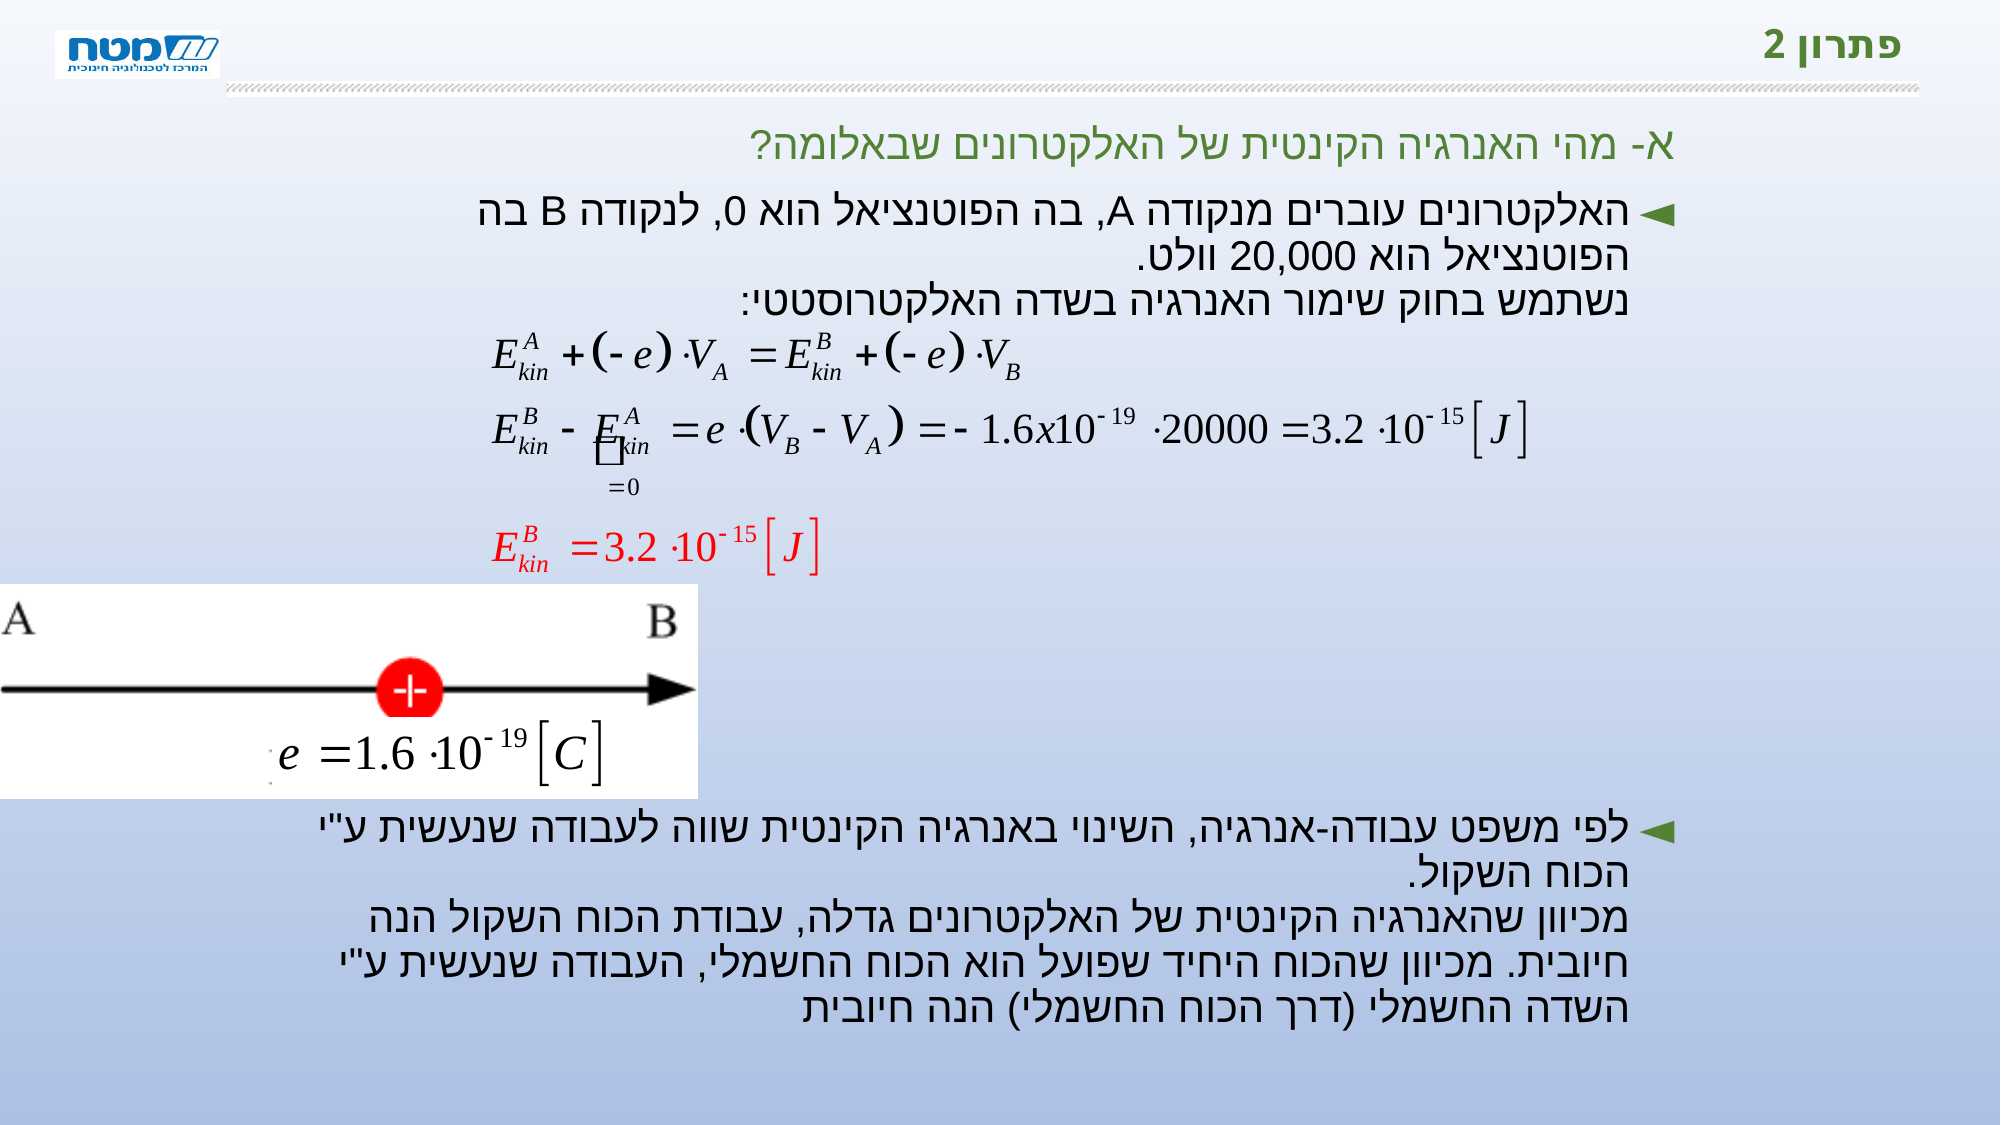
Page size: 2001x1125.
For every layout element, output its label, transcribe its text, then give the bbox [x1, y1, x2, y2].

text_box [484, 320, 1537, 585]
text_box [0, 584, 698, 799]
title פתרון 2 [237, 15, 1918, 75]
picture [55, 30, 220, 79]
list מהי האנרגיה הקינטית של האלקטרונים שבאלומה? האלקטרונים עוברים מנקודה A, בה הפוטנציאל הוא 0, לנקודה B בה הפוטנציאל הוא 20,000 וולט. נשתמש בחוק שימור האנרגיה בשדה האלקטרוסטטי: לפי משפט עבודה-אנרגיה, השינוי באנרגיה הקינטית שווה לעבודה שנעשית ע"י הכוח השקול. מכיוון שהאנרגיה הקינטית של האלקטרונים גדלה, עבודת הכוח השקול הנה חיובית. מכיוון שהכוח היחיד שפועל הוא הכוח החשמלי, העבודה שנעשית ע"י השדה החשמלי (דרך הכוח החשמלי) הנה חיובית [300, 116, 1690, 1059]
picture [227, 81, 1919, 97]
